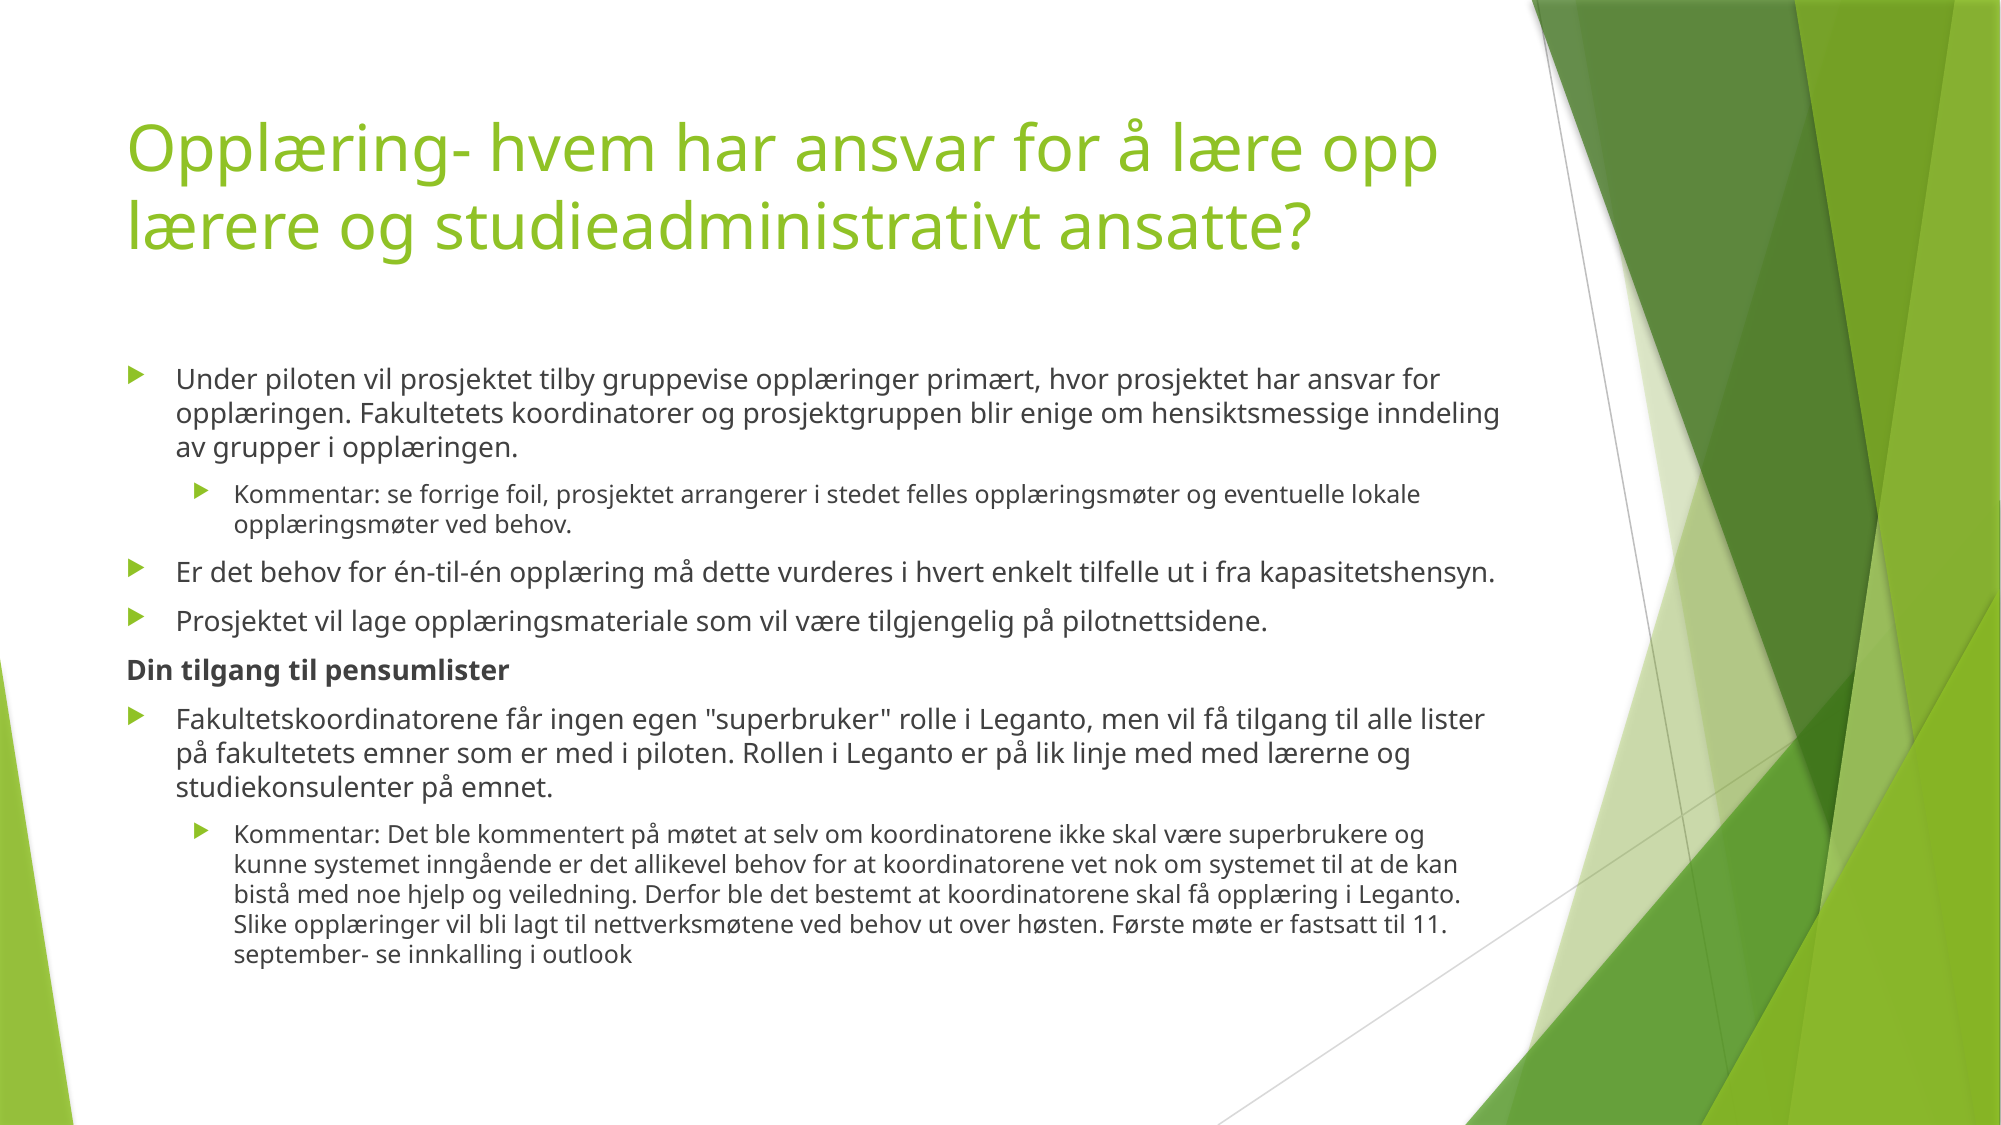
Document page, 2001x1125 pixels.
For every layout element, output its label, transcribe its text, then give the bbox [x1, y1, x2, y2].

title Opplæring- hvem har ansvar for å lære opp lærere og studieadministrativt ansatte? [111, 99, 1522, 317]
list Under piloten vil prosjektet tilby gruppevise opplæringer primært, hvor prosjektet har ansvar for opplæringen. Fakultetets koordinatorer og prosjektgruppen blir enige om hensiktsmessige inndeling av grupper i opplæringen. Kommentar: se forrige foil, prosjektet arrangerer i stedet felles opplæringsmøter og eventuelle lokale opplæringsmøter ved behov. Er det behov for én-til-én opplæring må dette vurderes i hvert enkelt tilfelle ut i fra kapasitetshensyn. Prosjektet vil lage opplæringsmateriale som vil være tilgjengelig på pilotnettsidene. Din tilgang til pensumlister Fakultetskoordinatorene får ingen egen "superbruker" rolle i Leganto, men vil få tilgang til alle lister på fakultetets emner som er med i piloten. Rollen i Leganto er på lik linje med med lærerne og studiekonsulenter på emnet. Kommentar: Det ble kommentert på møtet at selv om koordinatorene ikke skal være superbrukere og kunne systemet inngående er det allikevel behov for at koordinatorene vet nok om systemet til at de kan bistå med noe hjelp og veiledning. Derfor ble det bestemt at koordinatorene skal få opplæring i Leganto. Slike opplæringer vil bli lagt til nettverksmøtene ved behov ut over høsten. Første møte er fastsatt til 11. september- se innkalling i outlook [111, 354, 1522, 992]
